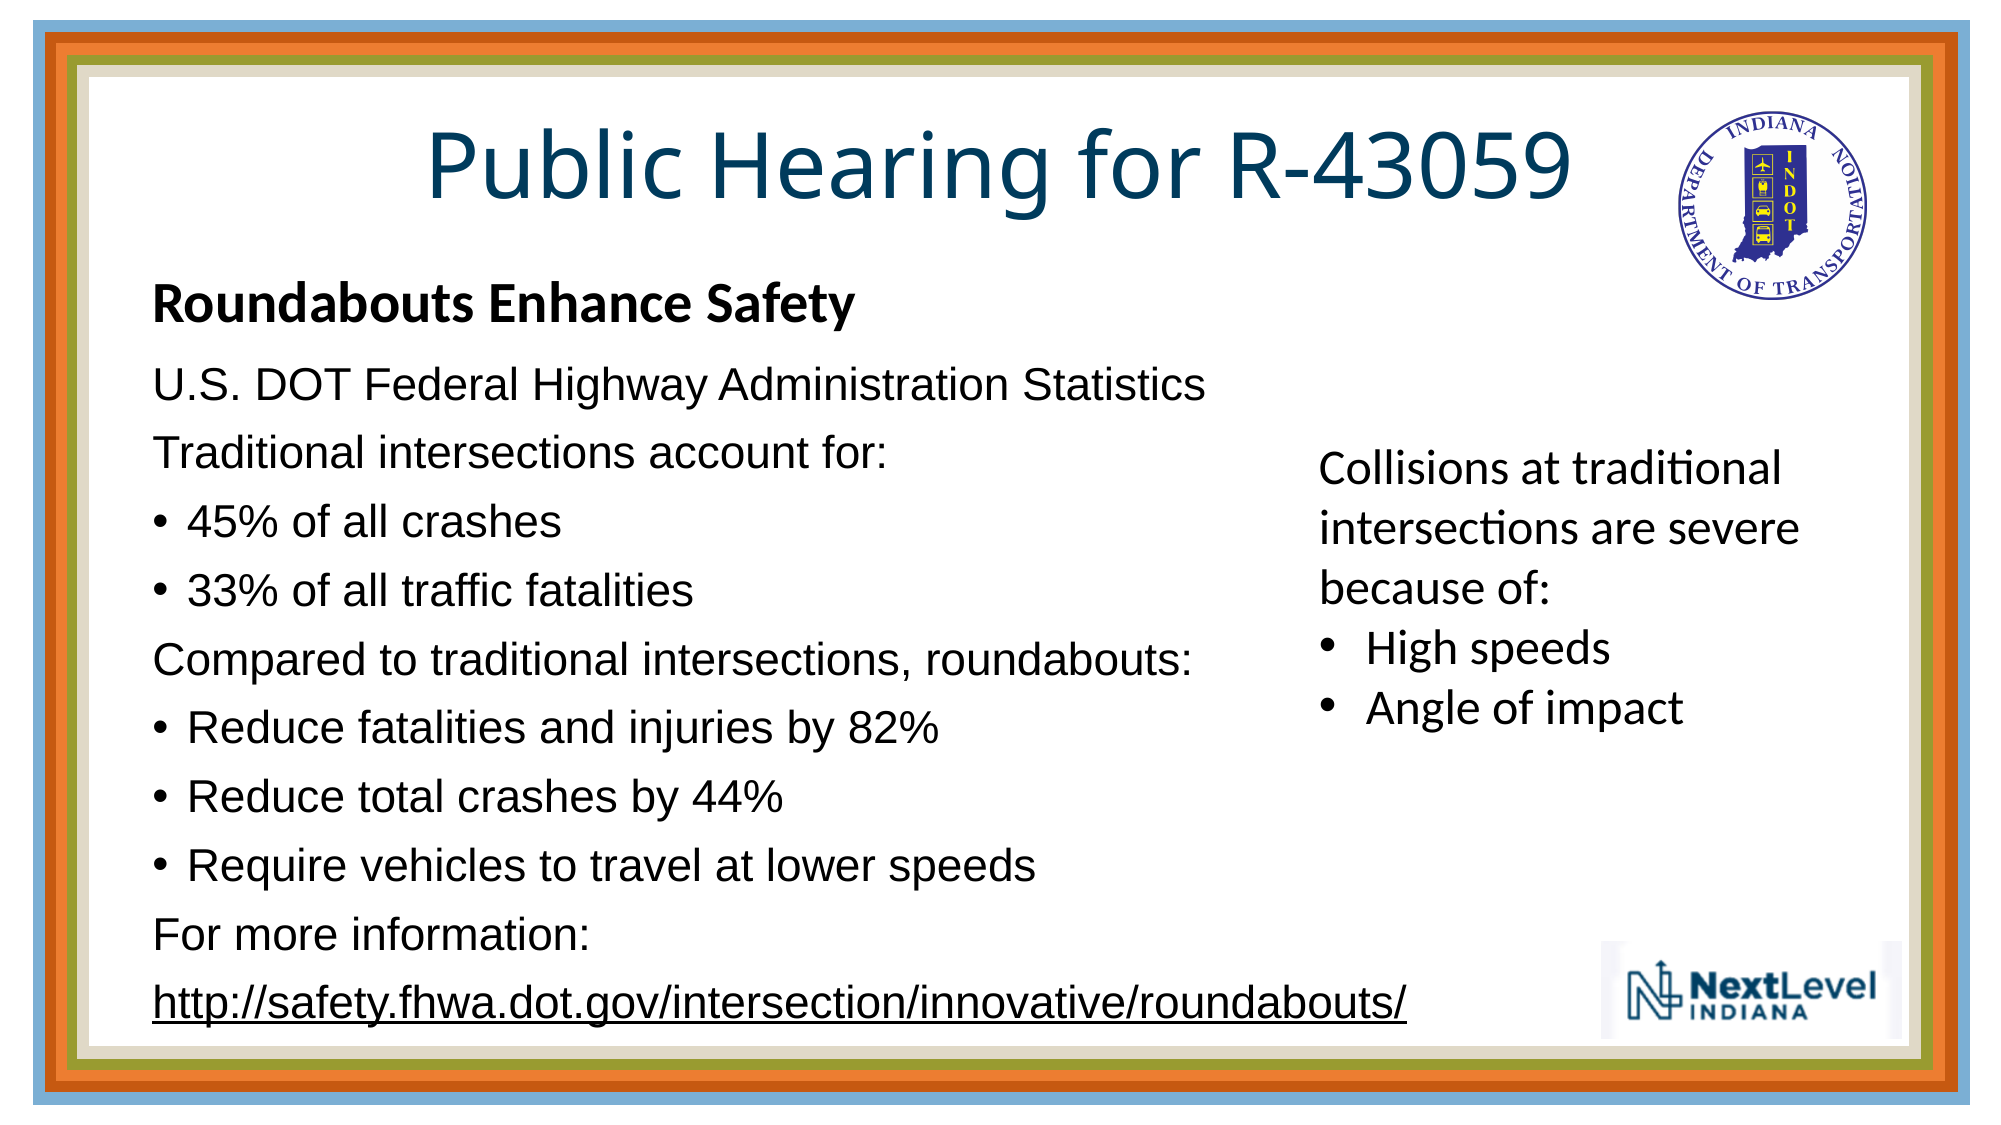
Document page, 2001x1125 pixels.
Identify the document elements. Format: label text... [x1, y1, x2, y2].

list U.S. DOT Federal Highway Administration Statistics Traditional intersections account for: 45% of all crashes 33% of all traffic fatalities Compared to traditional intersections, roundabouts: Reduce fatalities and injuries by 82% Reduce total crashes by 44% Require vehicles to travel at lower speeds For more information: http://safety.fhwa.dot.gov/intersection/innovative/roundabouts/ [137, 353, 1550, 1039]
text_box Collisions at traditional intersections are severe because of: High speeds Angle of impact [1304, 426, 1847, 742]
picture [1601, 941, 1902, 1039]
text_box [82, 70, 1916, 1053]
picture [1678, 111, 1867, 300]
text_box [38, 25, 1965, 1099]
text_box Roundabouts Enhance Safety [137, 256, 1224, 341]
